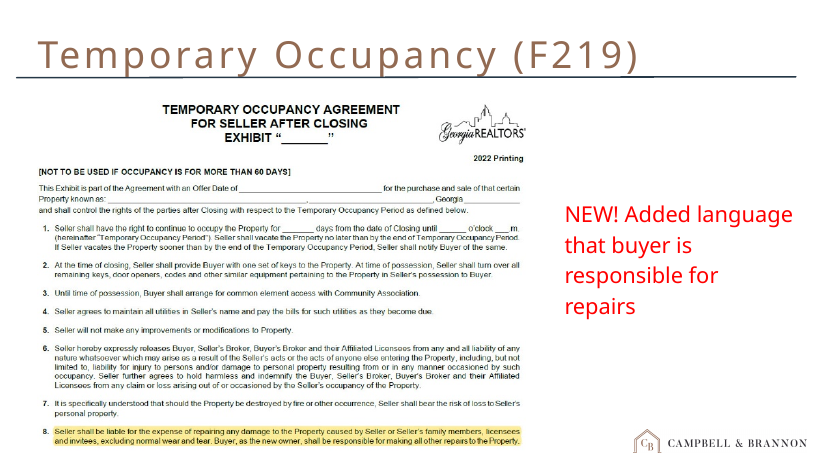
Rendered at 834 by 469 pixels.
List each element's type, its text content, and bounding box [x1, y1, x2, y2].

text_box NEW! Added language that buyer is responsible for repairs [564, 196, 796, 350]
text_box Temporary Occupancy (F219) [37, 34, 796, 76]
picture [37, 100, 526, 453]
picture [633, 429, 807, 453]
